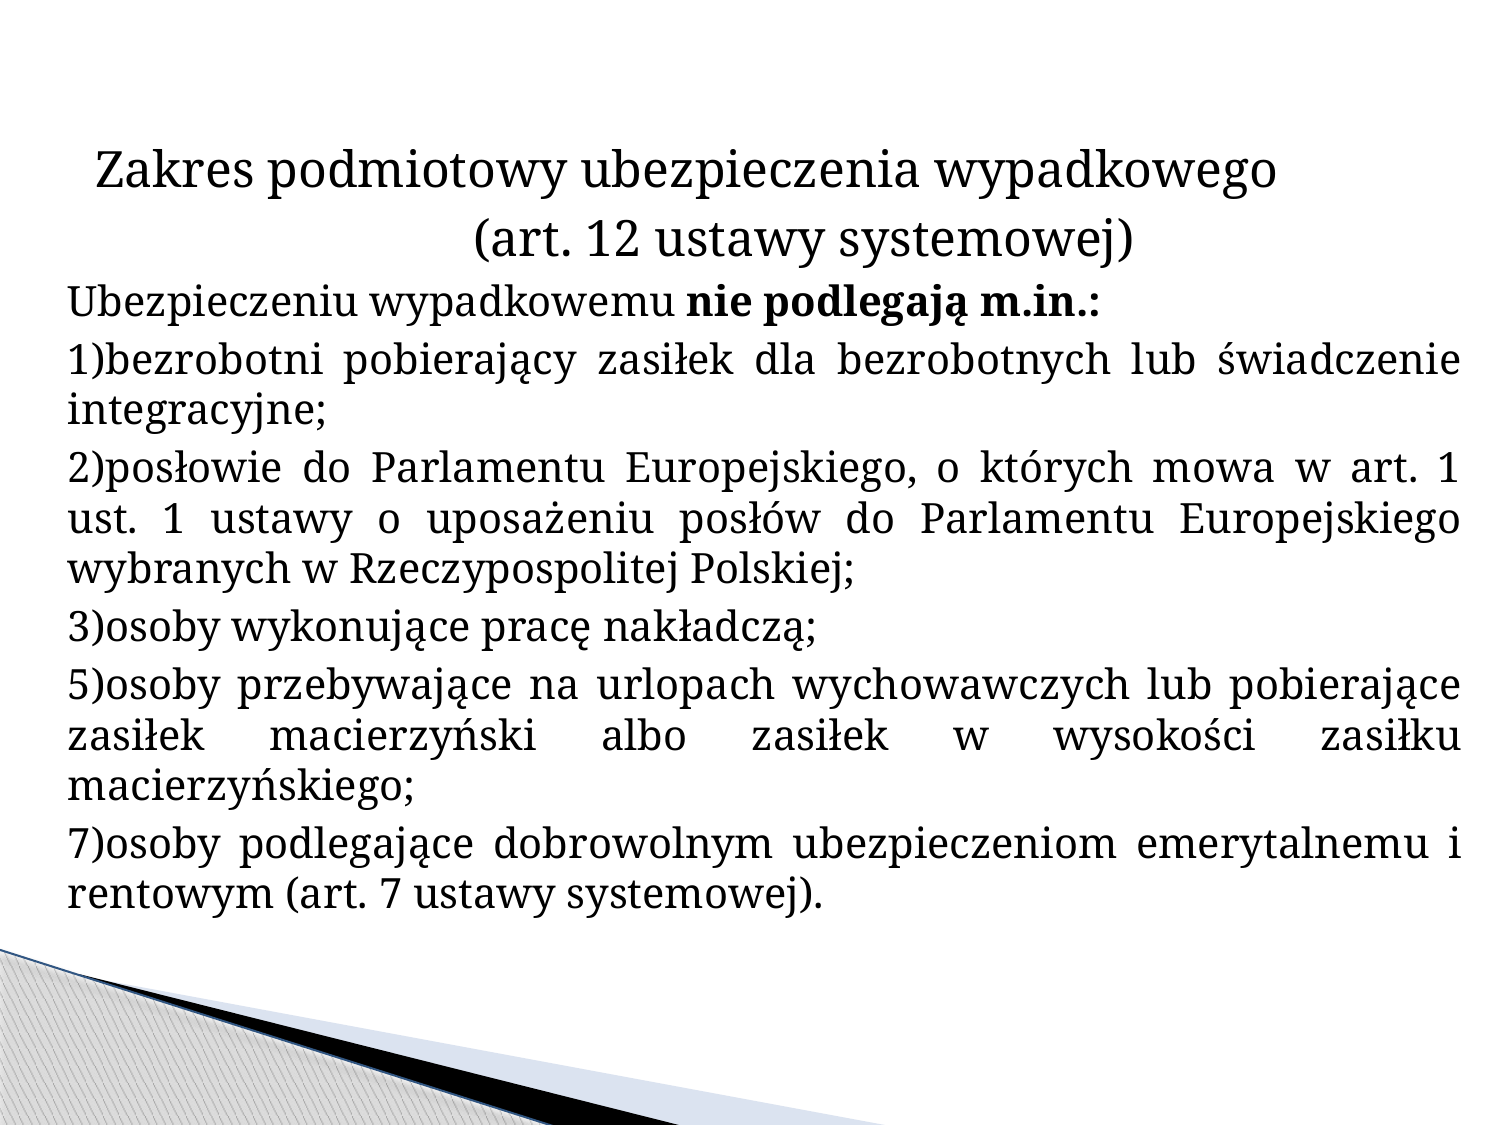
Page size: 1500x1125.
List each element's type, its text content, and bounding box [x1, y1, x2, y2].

list Zakres podmiotowy ubezpieczenia wypadkowego (art. 12 ustawy systemowej) Ubezpieczeniu wypadkowemu nie podlegają m.in.: 1)bezrobotni pobierający zasiłek dla bezrobotnych lub świadczenie integracyjne; 2)posłowie do Parlamentu Europejskiego, o których mowa w art. 1 ust. 1 ustawy o uposażeniu posłów do Parlamentu Europejskiego wybranych w Rzeczypospolitej Polskiej; 3)osoby wykonujące pracę nakładczą; 5)osoby przebywające na urlopach wychowawczych lub pobierające zasiłek macierzyński albo zasiłek w wysokości zasiłku macierzyńskiego; 7)osoby podlegające dobrowolnym ubezpieczeniom emerytalnemu i rentowym (art. 7 ustawy systemowej). [35, 35, 1477, 1020]
